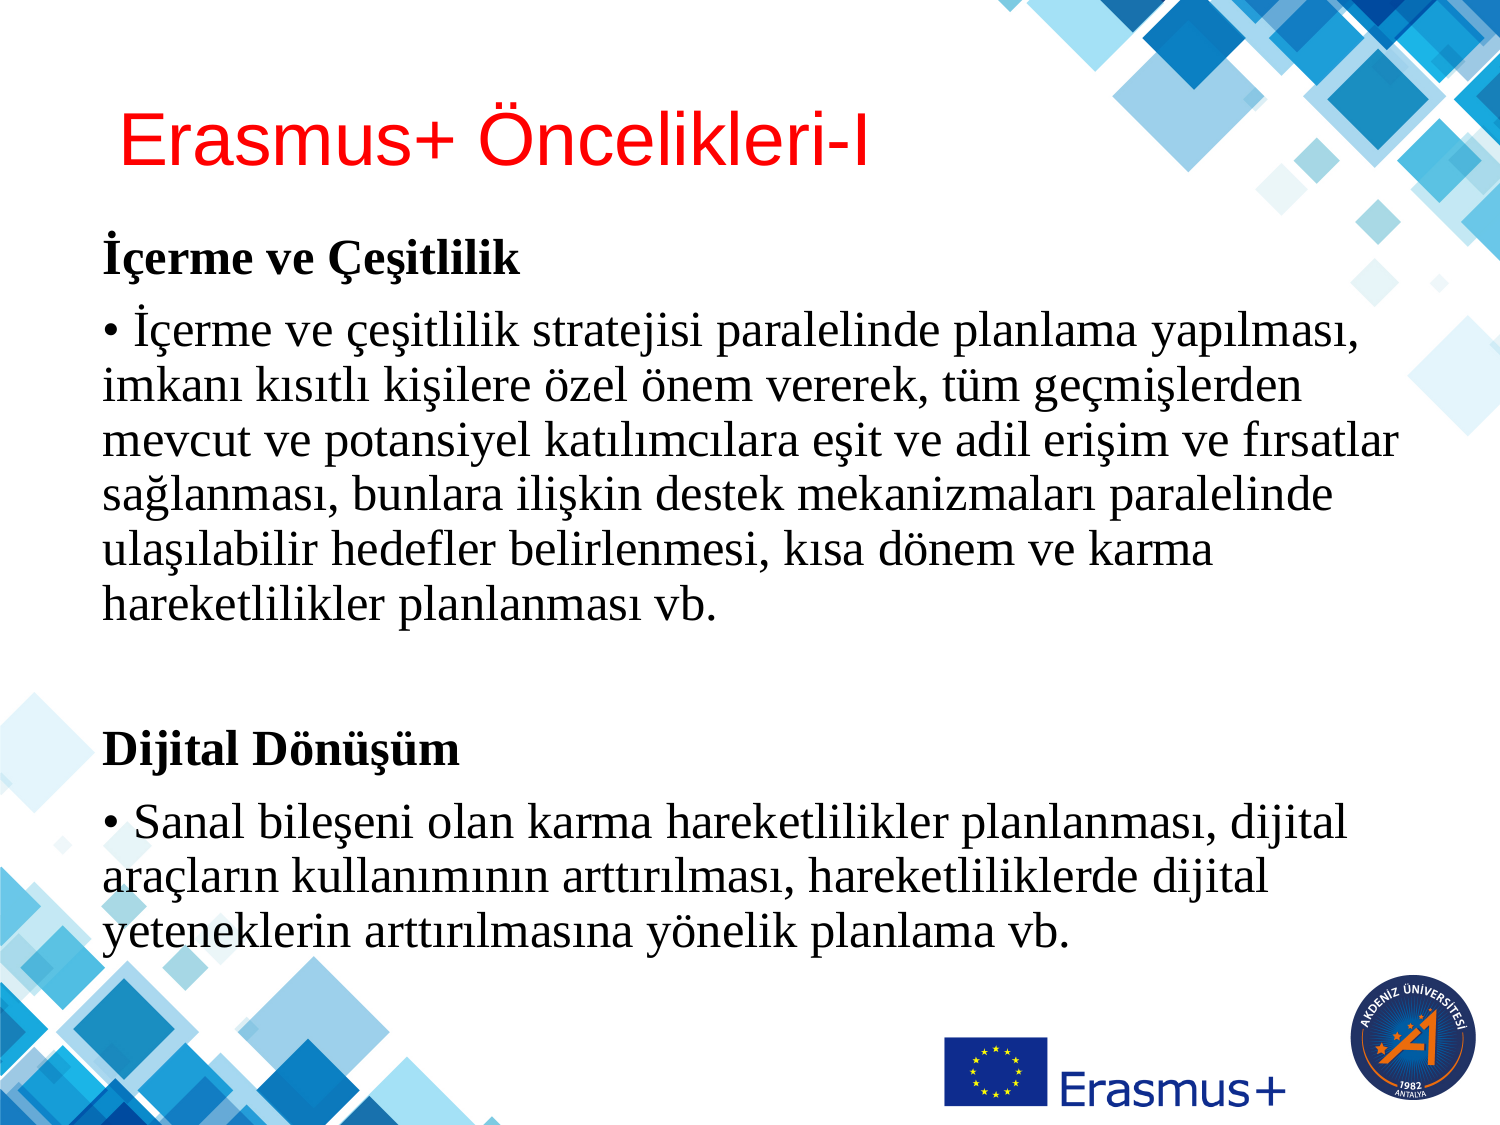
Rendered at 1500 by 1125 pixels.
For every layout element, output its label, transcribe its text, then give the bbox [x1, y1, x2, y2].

title Erasmus+ Öncelikleri-I [103, 59, 1397, 222]
list İçerme ve Çeşitlilik • İçerme ve çeşitlilik stratejisi paralelinde planlama yapılması, imkanı kısıtlı kişilere özel önem vererek, tüm geçmişlerden mevcut ve potansiyel katılımcılara eşit ve adil erişim ve fırsatlar sağlanması, bunlara ilişkin destek mekanizmaları paralelinde ulaşılabilir hedefler belirlenmesi, kısa dönem ve karma hareketlilikler planlanması vb. Dijital Dönüşüm • Sanal bileşeni olan karma hareketlilikler planlanması, dijital araçların kullanımının arttırılması, hareketliliklerde dijital yeteneklerin arttırılmasına yönelik planlama vb. [87, 222, 1440, 973]
picture [0, 0, 1500, 1125]
